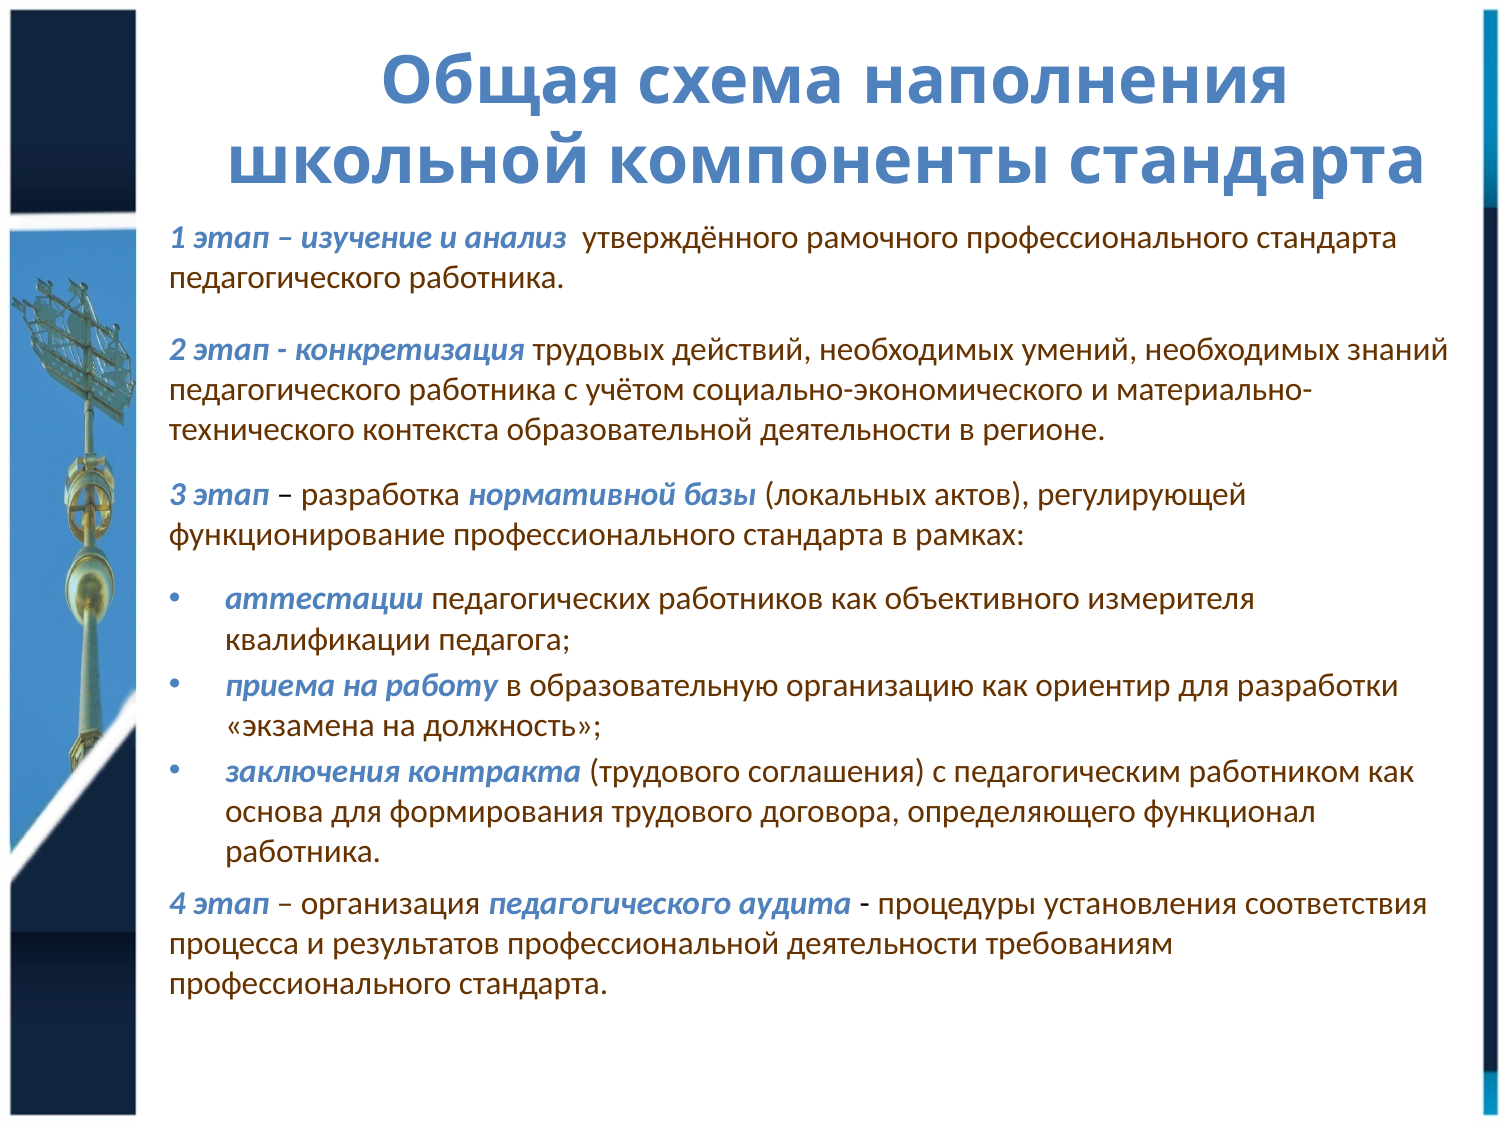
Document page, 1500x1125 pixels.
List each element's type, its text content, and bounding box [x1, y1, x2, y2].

list 1 этап – изучение и анализ утверждённого рамочного профессионального стандарта педагогического работника. 2 этап - конкретизация трудовых действий, необходимых умений, необходимых знаний педагогического работника с учётом социально-экономического и материально-технического контекста образовательной деятельности в регионе. 3 этап – разработка нормативной базы (локальных актов), регулирующей функционирование профессионального стандарта в рамках: аттестации педагогических работников как объективного измерителя квалификации педагога; приема на работу в образовательную организацию как ориентир для разработки «экзамена на должность»; заключения контракта (трудового соглашения) с педагогическим работником как основа для формирования трудового договора, определяющего функционал работника. 4 этап – организация педагогического аудита - процедуры установления соответствия процесса и результатов профессиональной деятельности требованиям профессионального стандарта. [153, 208, 1465, 1024]
picture [0, 0, 1500, 1125]
title Общая схема наполнения школьной компоненты стандарта [206, 54, 1465, 180]
